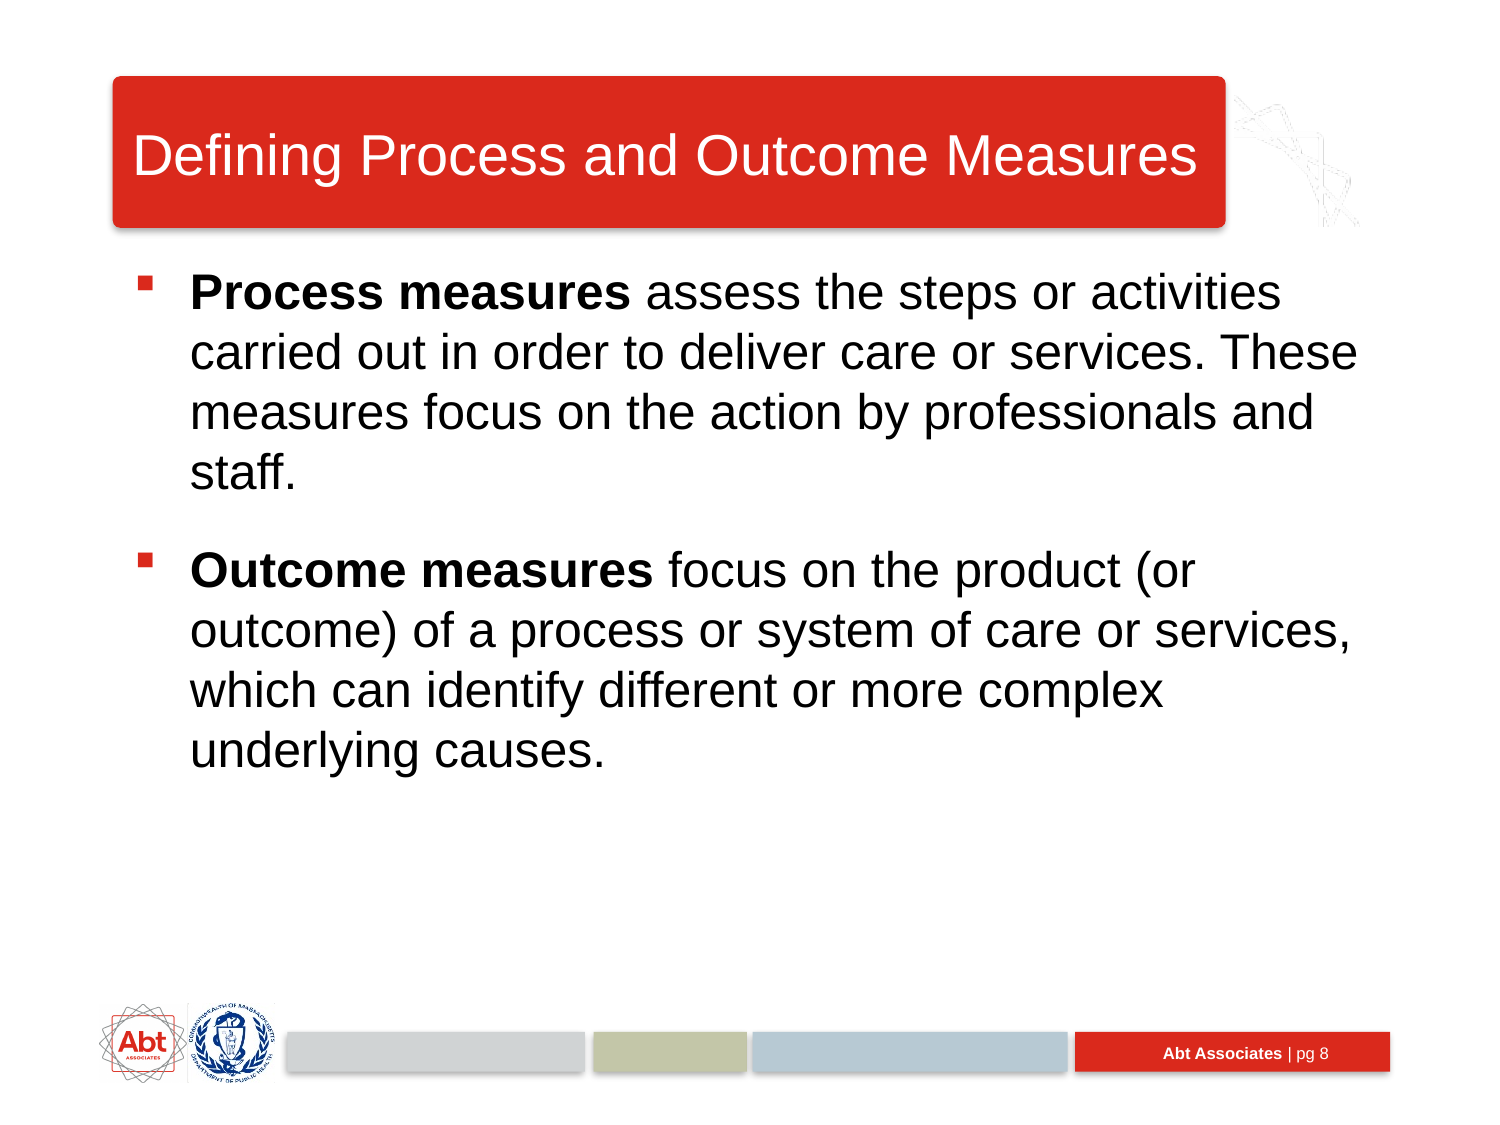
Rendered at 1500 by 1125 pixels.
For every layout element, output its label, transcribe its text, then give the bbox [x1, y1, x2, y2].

list Process measures assess the steps or activities carried out in order to deliver care or services. These measures focus on the action by professionals and staff. Outcome measures focus on the product (or outcome) of a process or system of care or services, which can identify different or more complex underlying causes. [118, 252, 1386, 1007]
picture [99, 1004, 275, 1083]
picture [1234, 77, 1385, 227]
title Defining Process and Outcome Measures [116, 77, 1224, 229]
